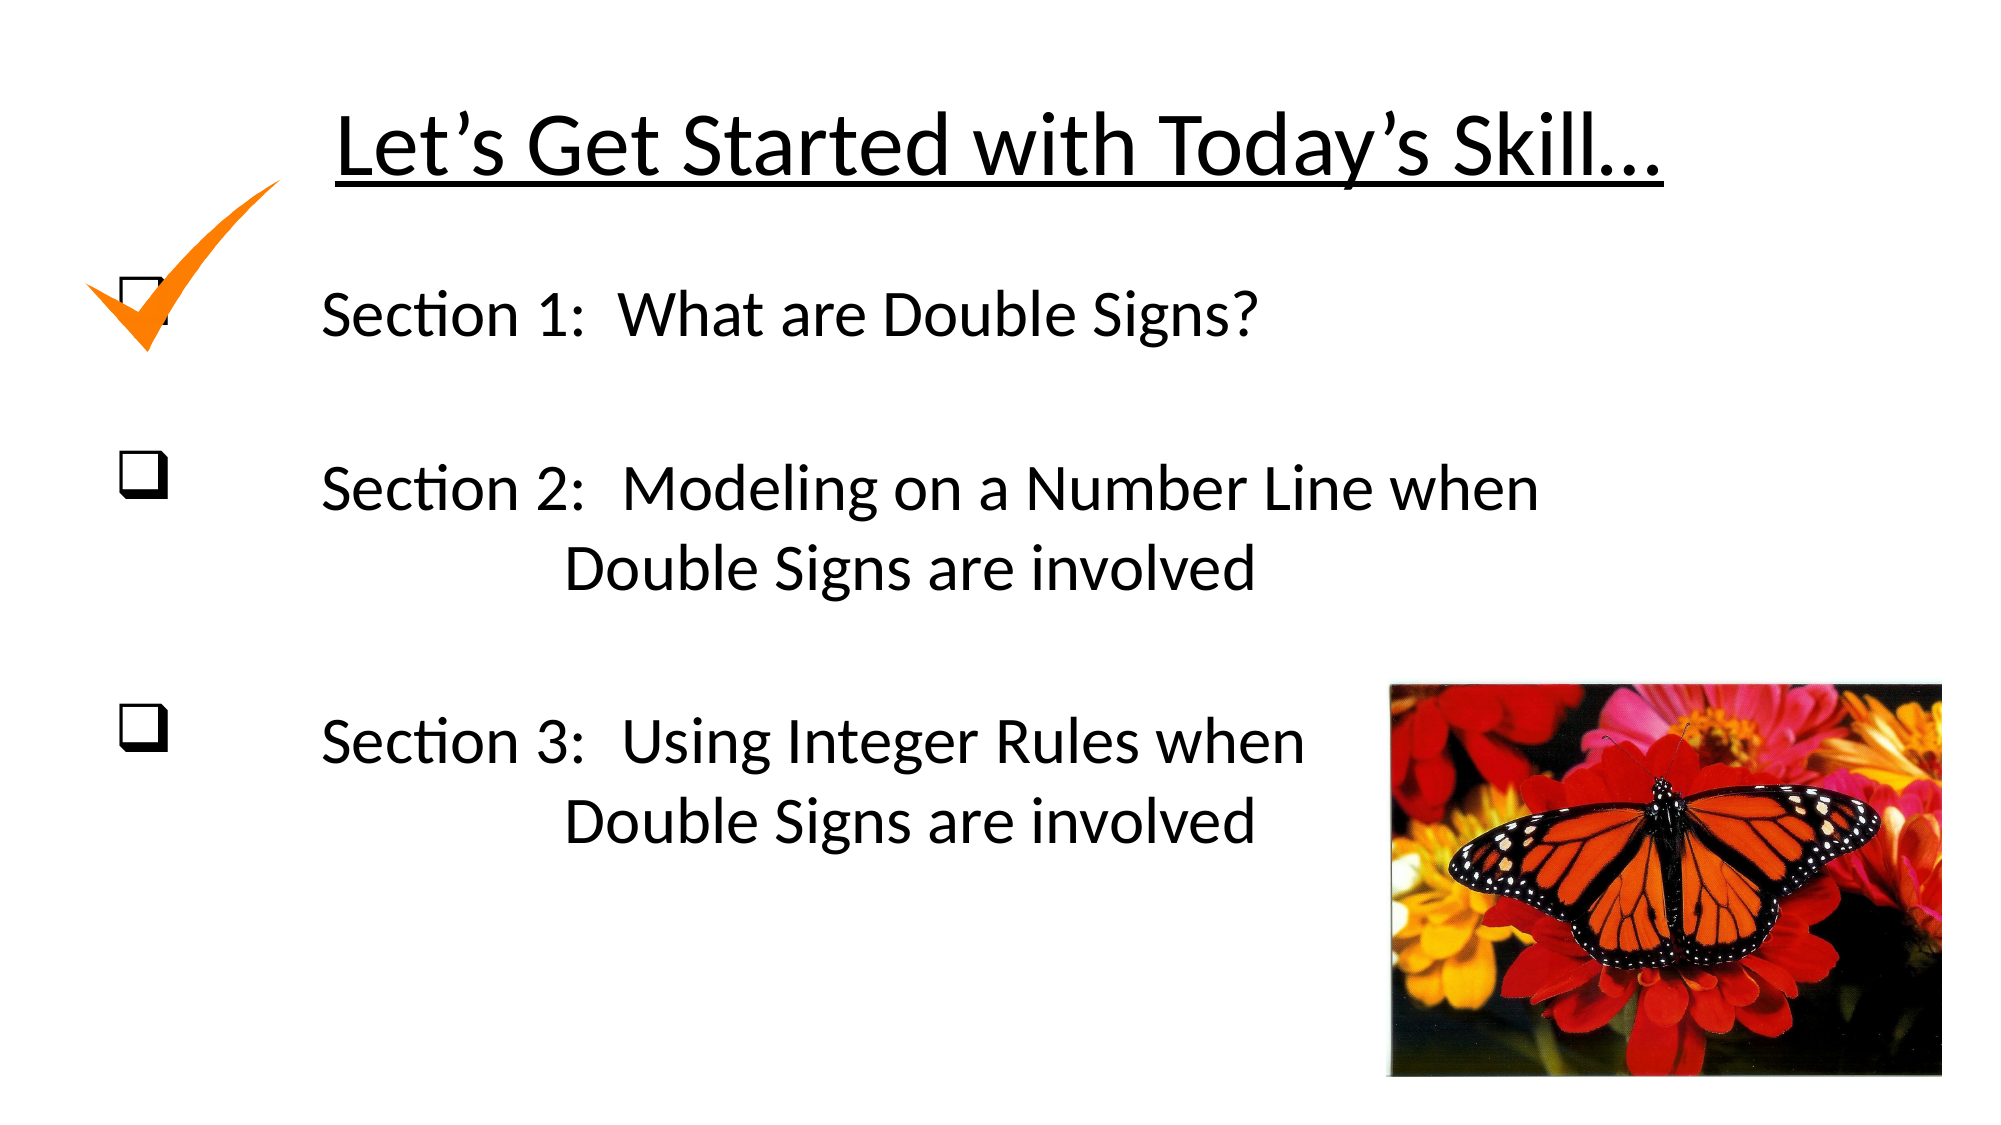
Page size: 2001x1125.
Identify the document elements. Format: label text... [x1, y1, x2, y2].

picture [1386, 678, 1942, 1078]
list Section 1: What are Double Signs? Section 2: Modeling on a Number Line when Double Signs are involved Section 3: Using Integer Rules when Double Signs are involved [99, 262, 1900, 1005]
title Let’s Get Started with Today’s Skill… [99, 45, 1900, 233]
picture [85, 178, 282, 353]
